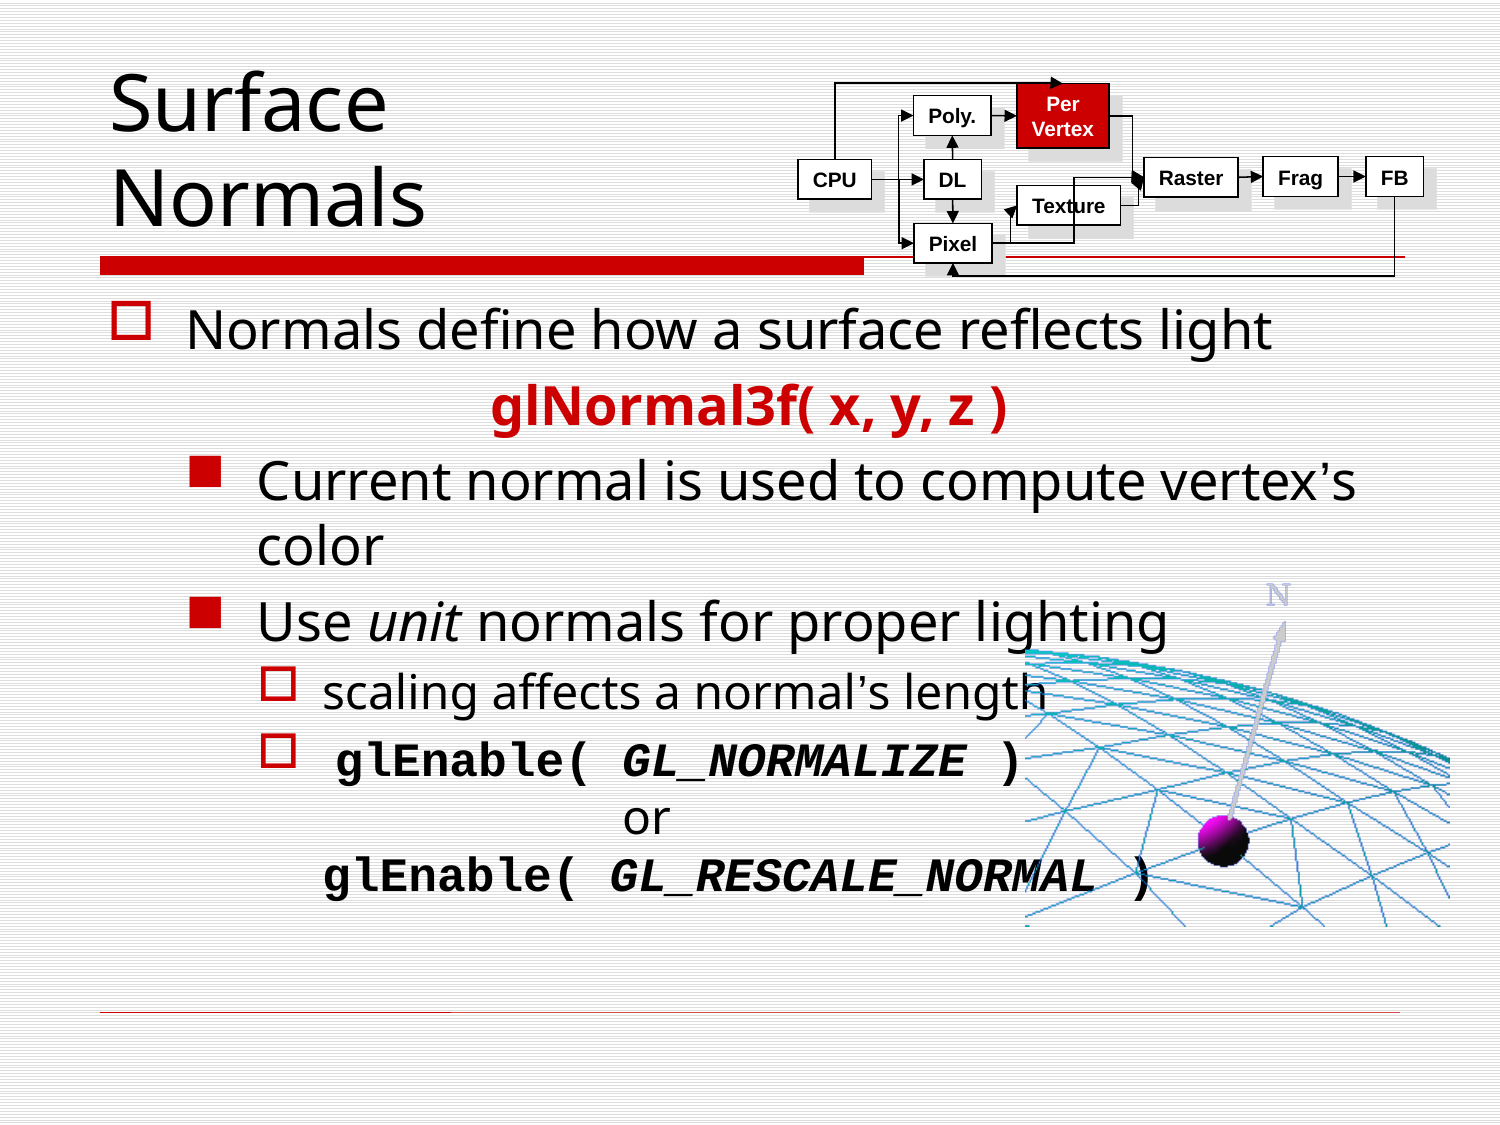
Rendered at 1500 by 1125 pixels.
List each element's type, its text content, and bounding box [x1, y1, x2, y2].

title Surface Normals [93, 49, 1407, 250]
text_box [796, 82, 1425, 265]
picture [1024, 562, 1451, 927]
list Normals define how a surface reflects light glNormal3f( x, y, z ) Current normal is used to compute vertex’s color Use unit normals for proper lighting scaling affects a normal’s length glEnable( GL_NORMALIZE ) or glEnable( GL_RESCALE_NORMAL ) [92, 287, 1406, 988]
